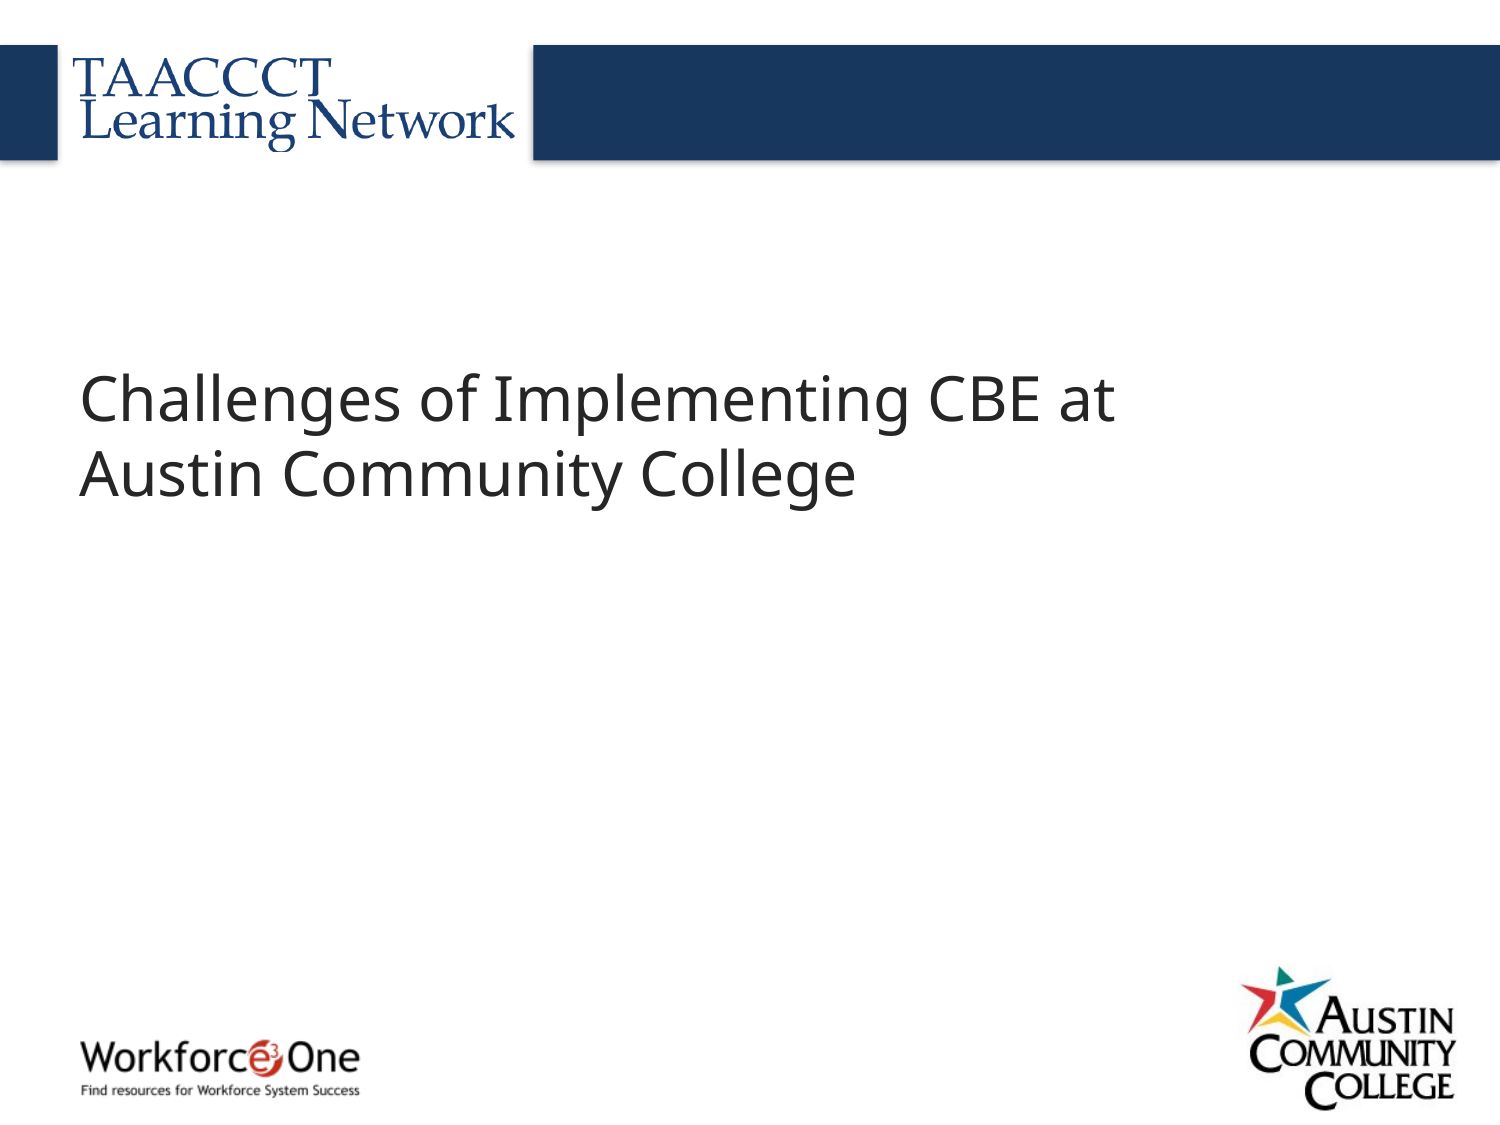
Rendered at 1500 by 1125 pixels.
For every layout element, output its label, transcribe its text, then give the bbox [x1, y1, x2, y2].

picture [1237, 964, 1463, 1113]
picture [57, 989, 384, 1125]
text_box Challenges of Implementing CBE at Austin Community College [64, 352, 1500, 517]
